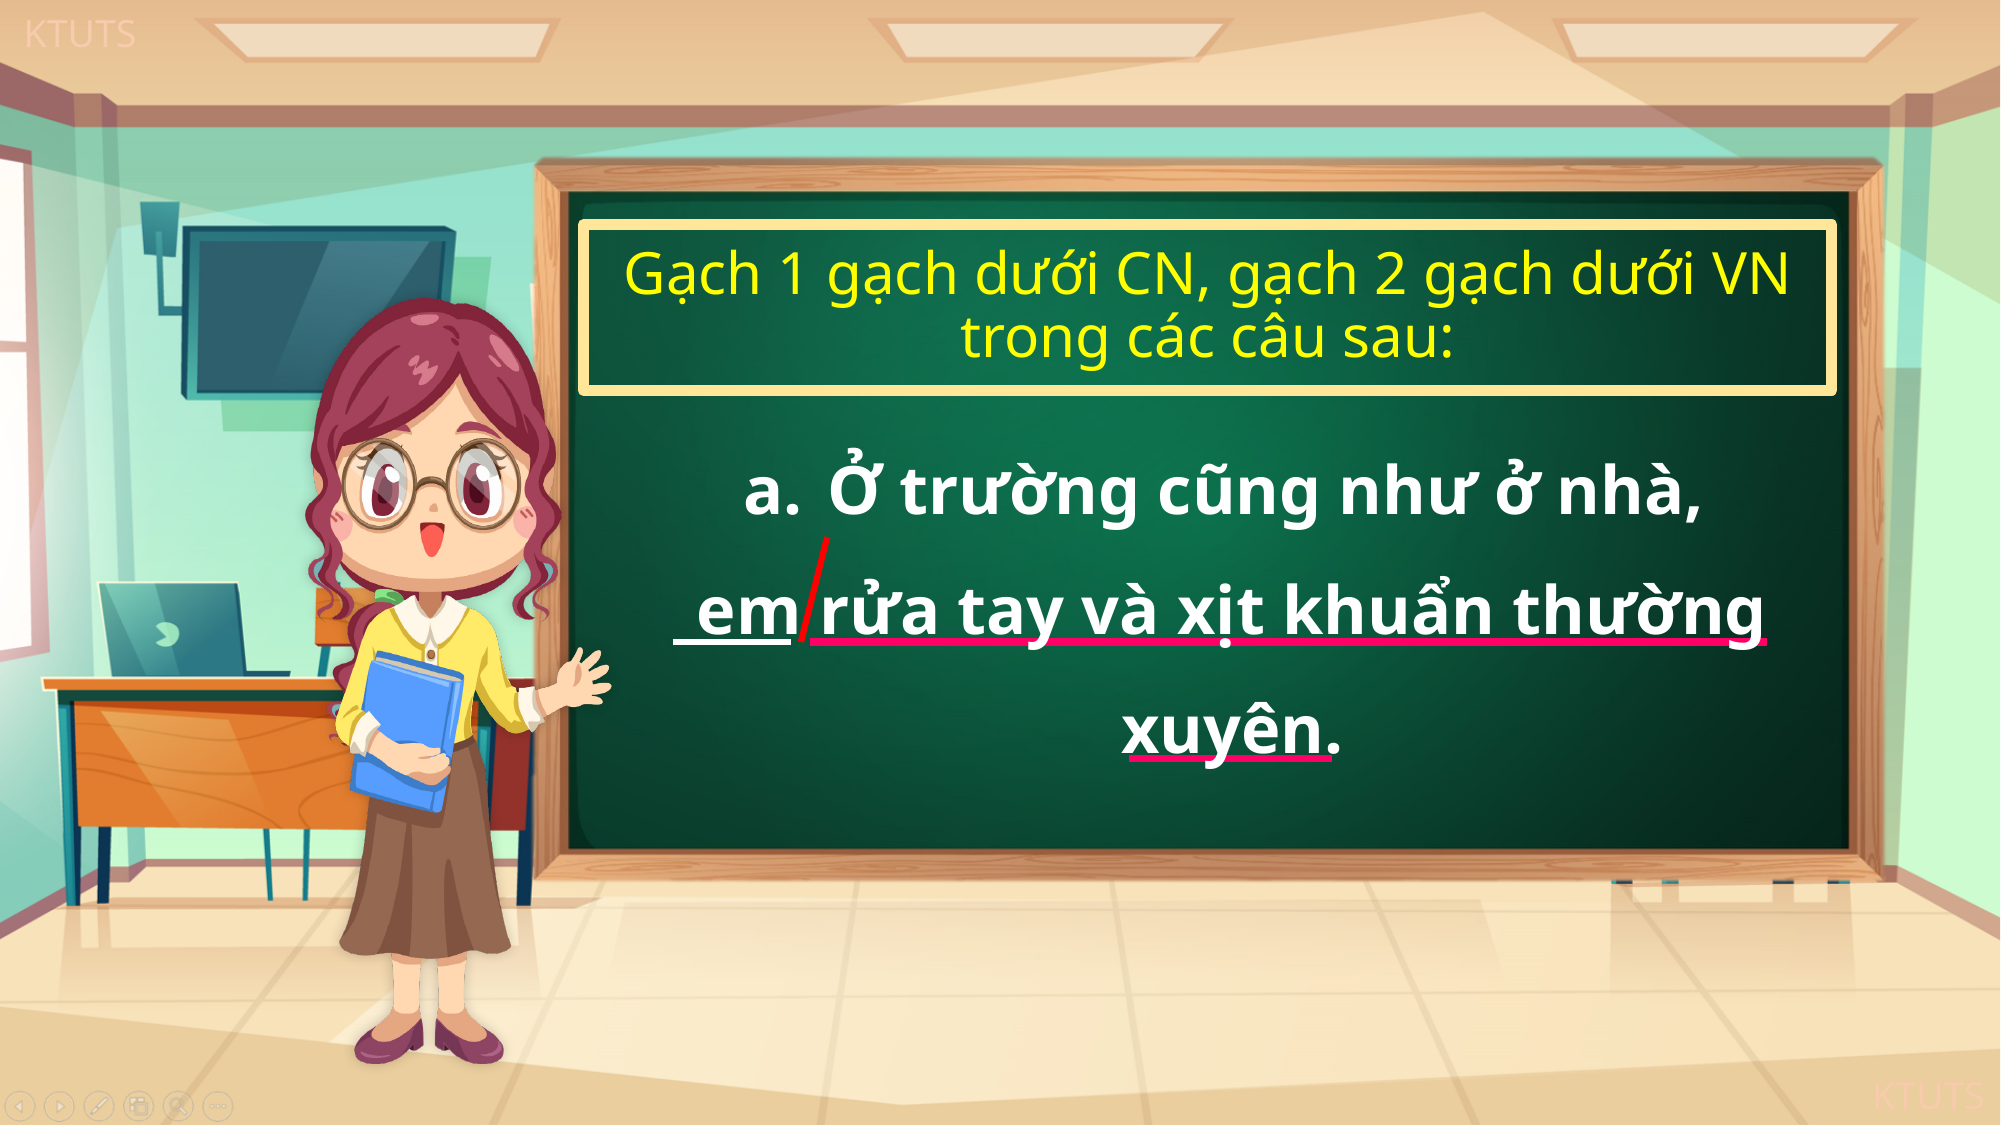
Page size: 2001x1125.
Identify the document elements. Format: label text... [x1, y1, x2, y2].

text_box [800, 537, 828, 642]
text_box Gạch 1 gạch dưới CN, gạch 2 gạch dưới VN trong các câu sau: [583, 224, 1832, 391]
picture [0, 0, 2001, 1125]
text_box Ở trường cũng như ở nhà, em rửa tay và xịt khuẩn thường xuyên. [673, 434, 1866, 740]
